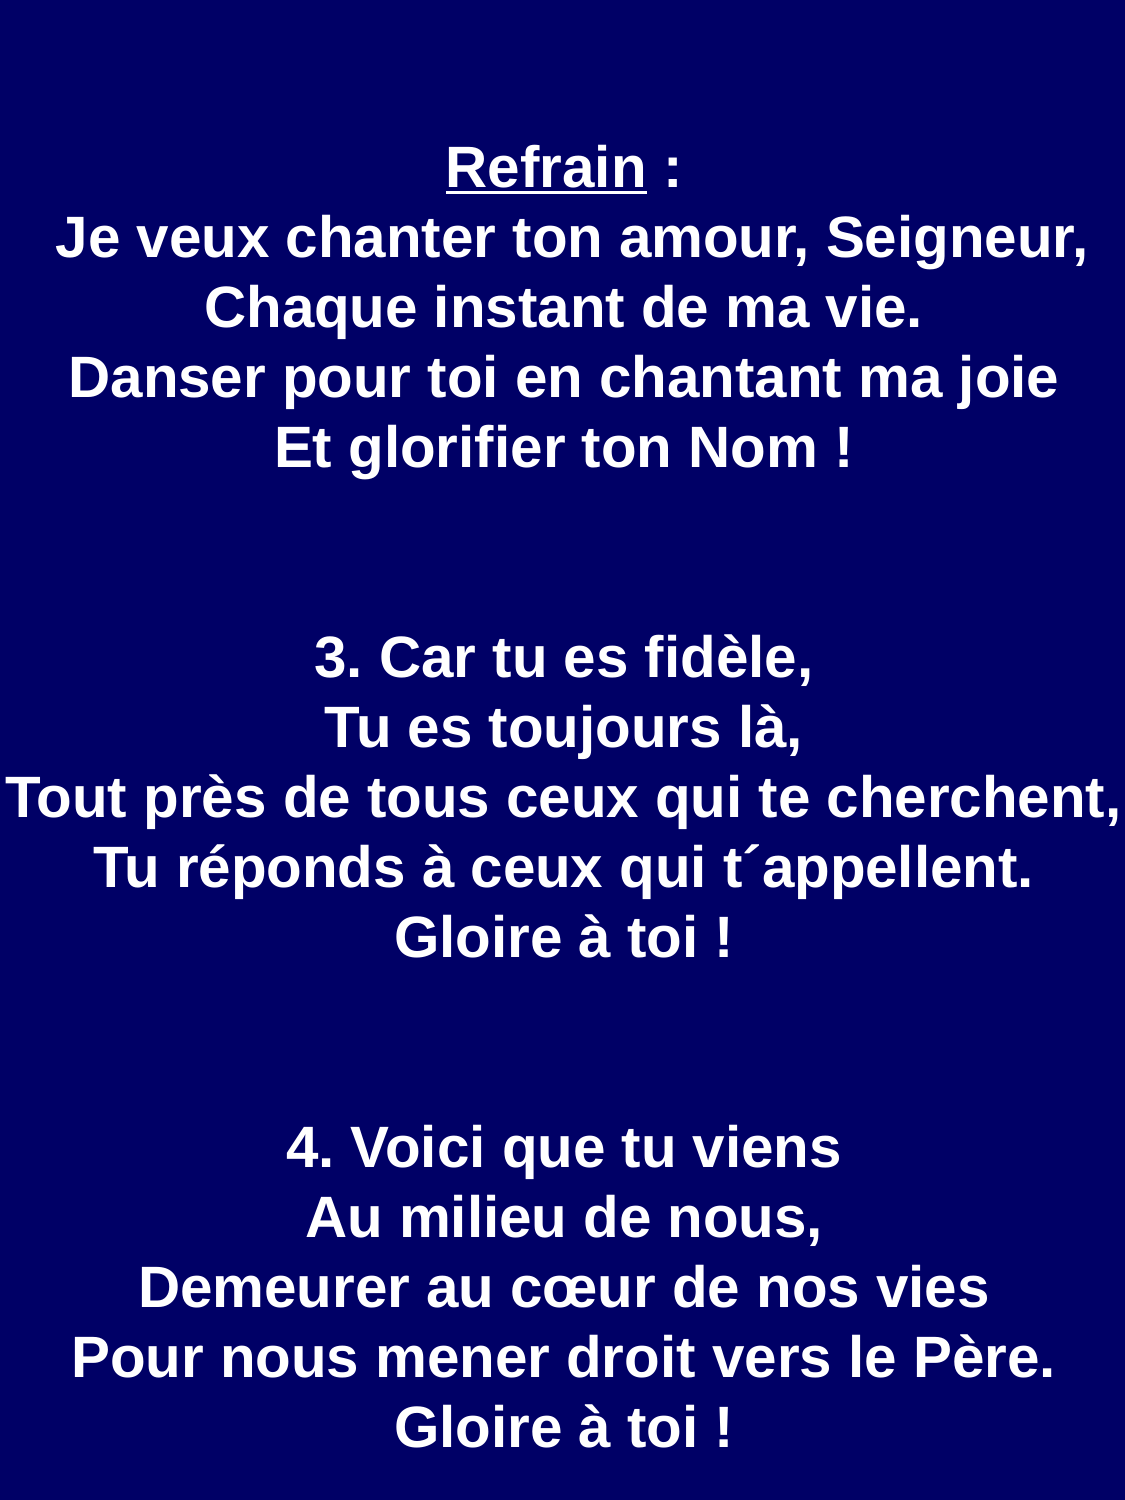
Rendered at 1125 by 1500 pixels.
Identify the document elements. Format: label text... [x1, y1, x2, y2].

text_box Refrain : Je veux chanter ton amour, Seigneur, Chaque instant de ma vie. Danser pour toi en chantant ma joie Et glorifier ton Nom ! 3. Car tu es fidèle, Tu es toujours là, Tout près de tous ceux qui te cherchent, Tu réponds à ceux qui t´appellent. Gloire à toi ! 4. Voici que tu viens Au milieu de nous, Demeurer au cœur de nos vies Pour nous mener droit vers le Père. Gloire à toi ! [0, 76, 1125, 1491]
